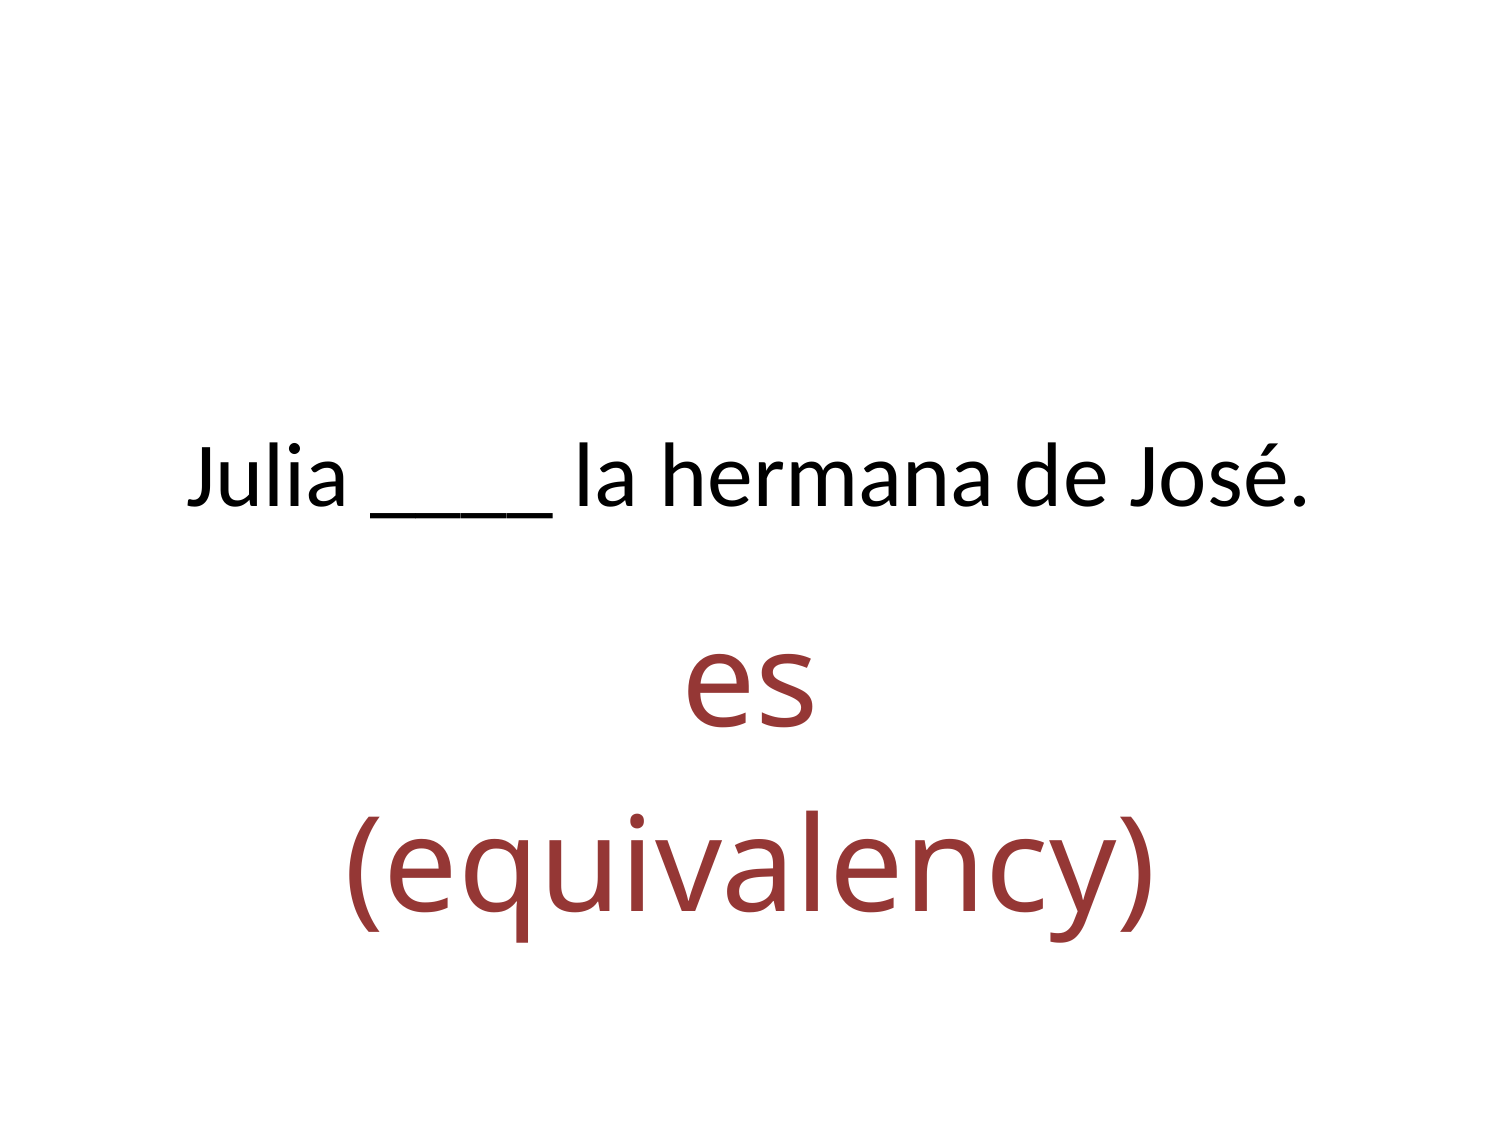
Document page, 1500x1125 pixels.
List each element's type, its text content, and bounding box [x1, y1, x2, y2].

title Julia ____ la hermana de José. [112, 349, 1388, 591]
subtitle es (equivalency) [225, 587, 1275, 950]
